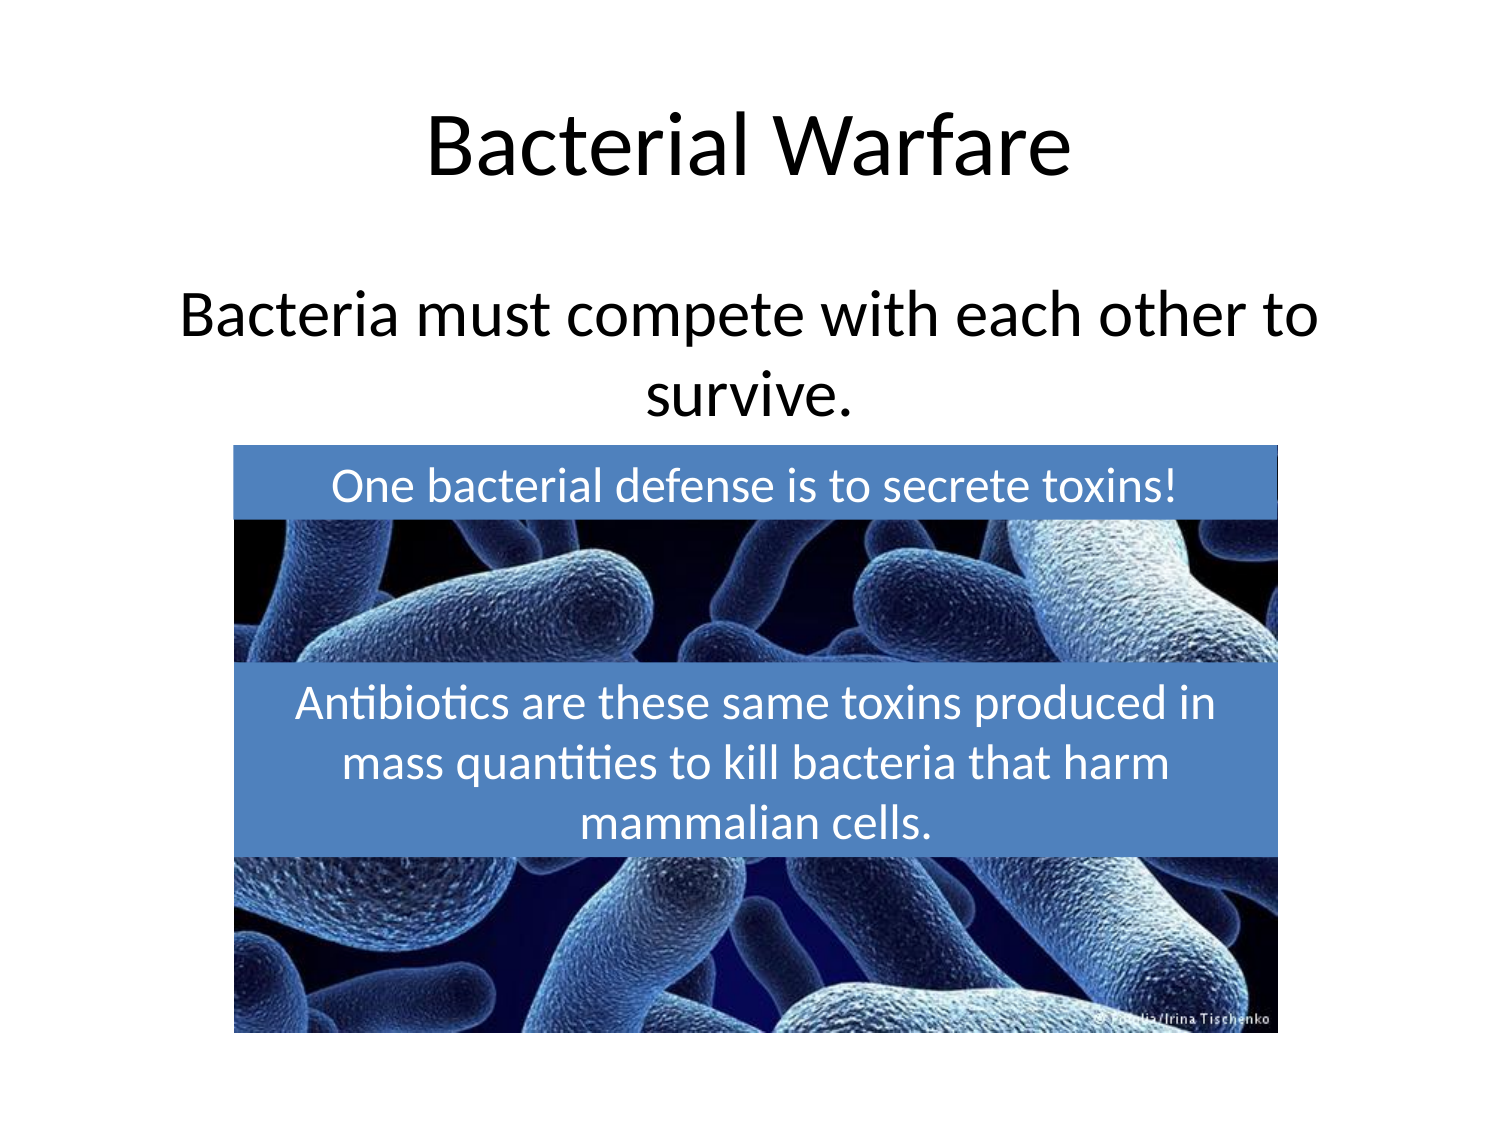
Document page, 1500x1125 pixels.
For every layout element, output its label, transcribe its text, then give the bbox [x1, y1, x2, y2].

title Bacterial Warfare [75, 45, 1425, 233]
list Bacteria must compete with each other to survive. [75, 262, 1425, 438]
picture [233, 444, 1279, 1033]
